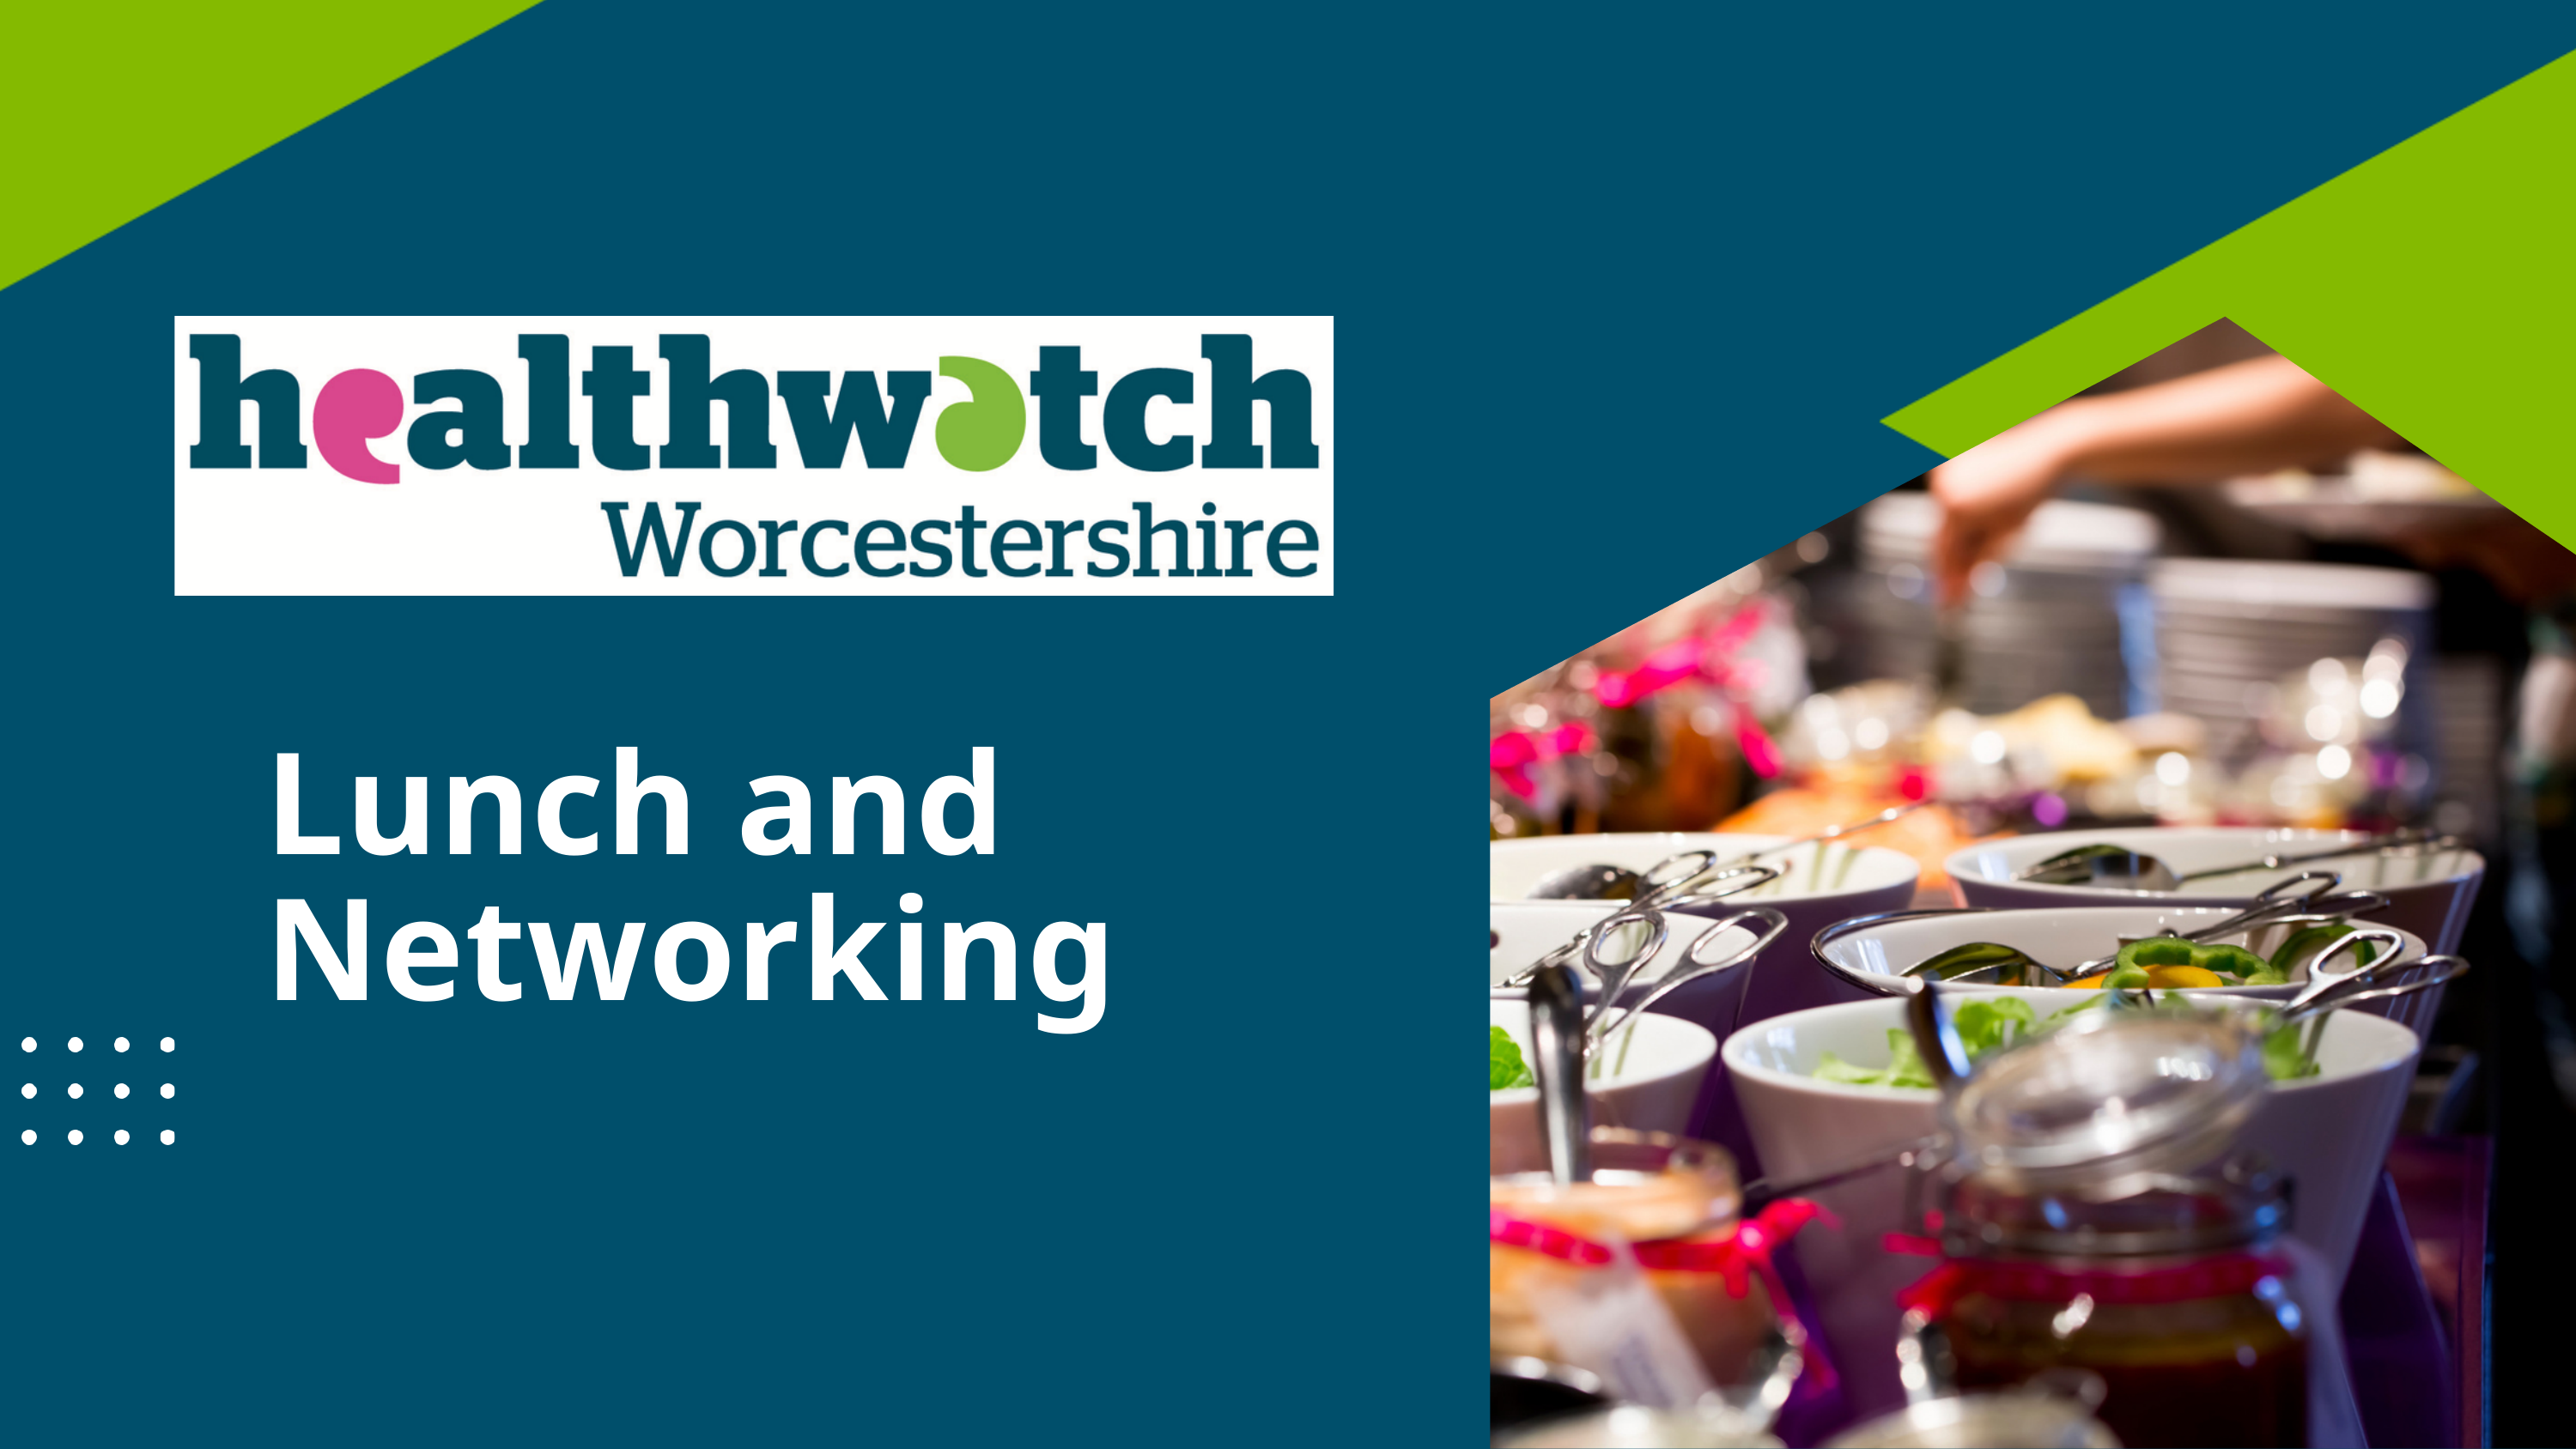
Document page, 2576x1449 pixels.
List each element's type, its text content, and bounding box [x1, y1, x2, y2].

text_box [0, 0, 739, 1449]
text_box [1490, 316, 2576, 1449]
text_box [1879, 0, 2576, 316]
text_box Lunch and Networking [264, 737, 1288, 1419]
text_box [174, 316, 1334, 596]
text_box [0, 1007, 175, 1174]
